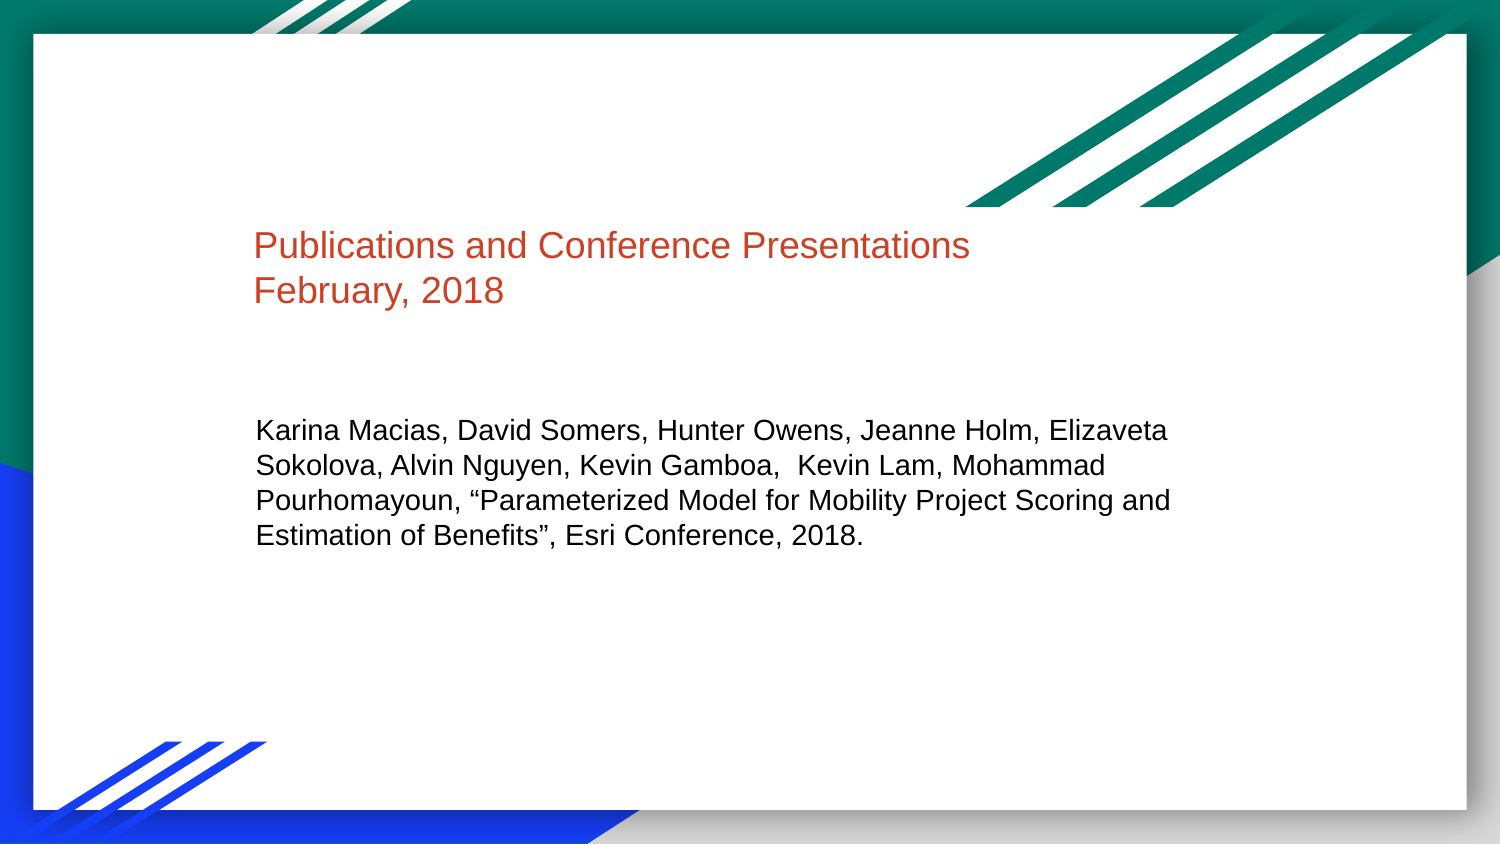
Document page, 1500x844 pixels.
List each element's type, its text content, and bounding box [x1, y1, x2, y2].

title Publications and Conference Presentations February, 2018 [238, 57, 1283, 475]
text_box Karina Macias, David Somers, Hunter Owens, Jeanne Holm, Elizaveta Sokolova, Alvin Nguyen, Kevin Gamboa, Kevin Lam, Mohammad Pourhomayoun, “Parameterized Model for Mobility Project Scoring and Estimation of Benefits”, Esri Conference, 2018. [240, 396, 1305, 663]
